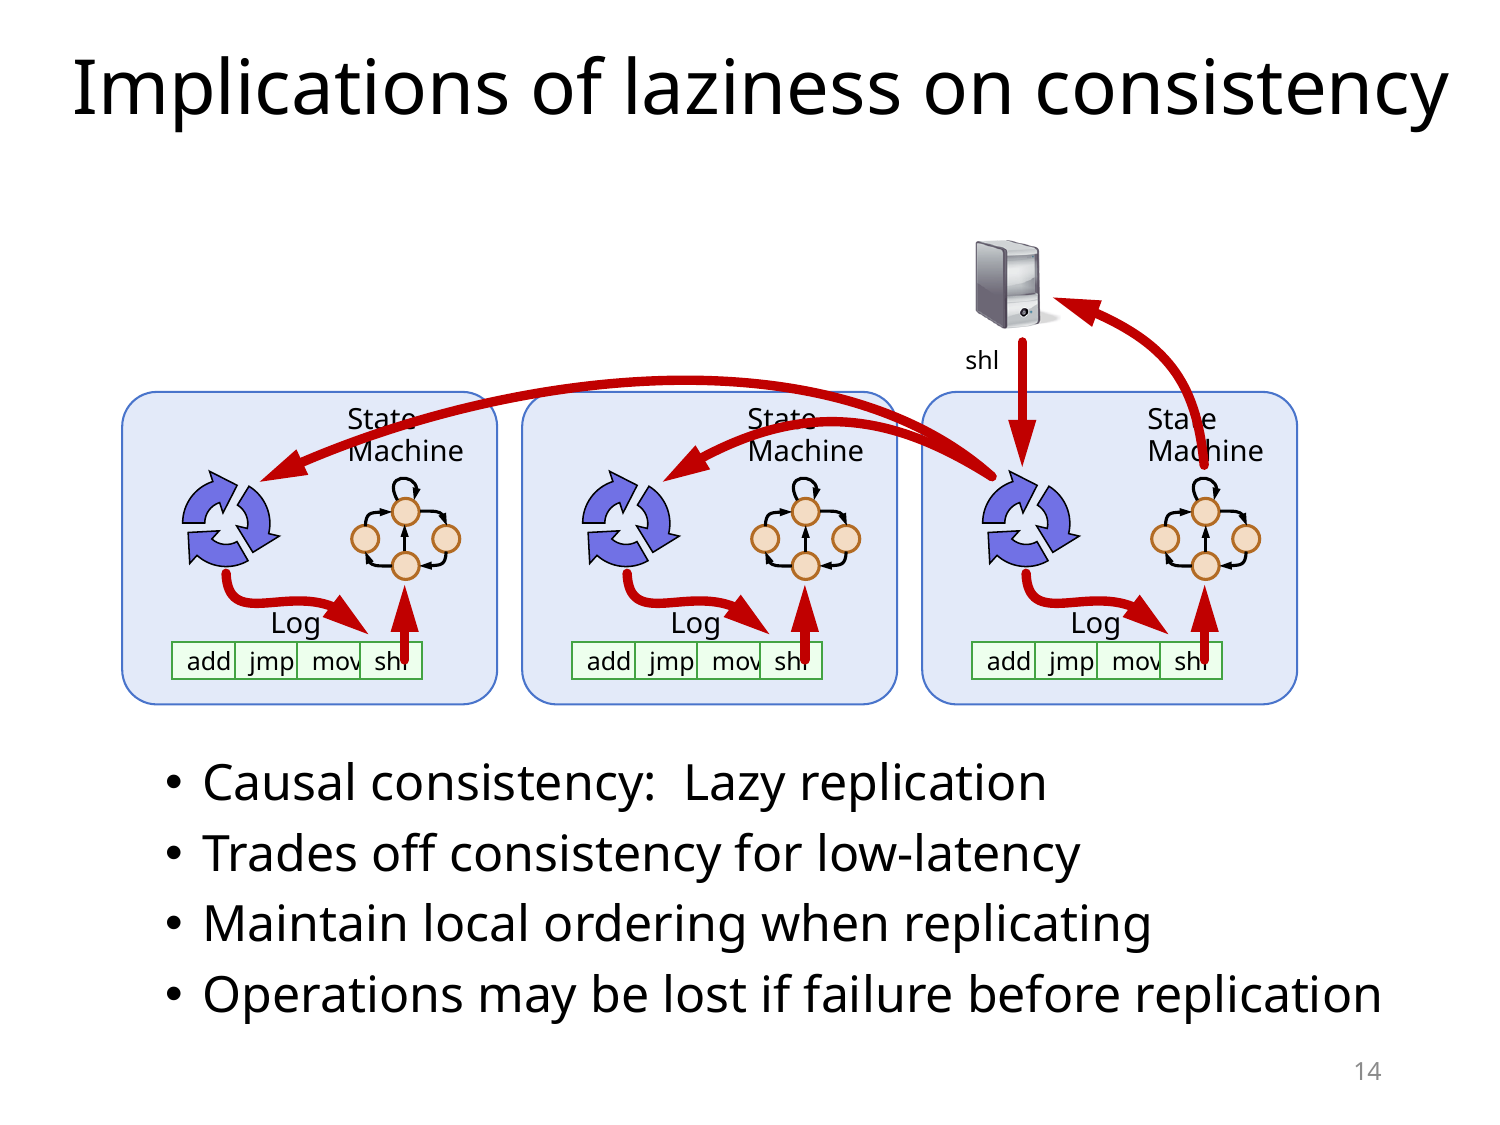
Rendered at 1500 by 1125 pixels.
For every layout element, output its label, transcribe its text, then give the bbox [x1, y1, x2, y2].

picture [959, 228, 1073, 342]
text_box Log [1070, 604, 1122, 640]
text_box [751, 479, 860, 580]
text_box [1025, 572, 1169, 635]
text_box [172, 641, 423, 680]
text_box [921, 390, 1299, 706]
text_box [182, 479, 270, 567]
text_box [225, 572, 369, 635]
text_box [1073, 297, 1206, 467]
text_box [982, 479, 1070, 567]
text_box State Machine [1147, 404, 1203, 467]
text_box [262, 380, 993, 482]
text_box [572, 641, 823, 680]
slide_number 14 [1059, 1042, 1397, 1103]
title Implications of laziness on consistency [57, 2, 1500, 178]
text_box [626, 572, 770, 635]
text_box Log [670, 604, 722, 640]
text_box State Machine [347, 404, 465, 442]
text_box State Machine [1193, 404, 1265, 467]
text_box shl [950, 337, 1015, 382]
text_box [1151, 479, 1260, 580]
text_box [121, 390, 499, 706]
text_box [521, 479, 899, 706]
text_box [972, 641, 1223, 680]
text_box Log [270, 604, 322, 640]
list Causal consistency: Lazy replication Trades off consistency for low-latency Maintain local ordering when replicating Operations may be lost if failure before replication [150, 750, 1500, 1125]
text_box [804, 390, 897, 417]
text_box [582, 479, 670, 567]
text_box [351, 479, 460, 580]
